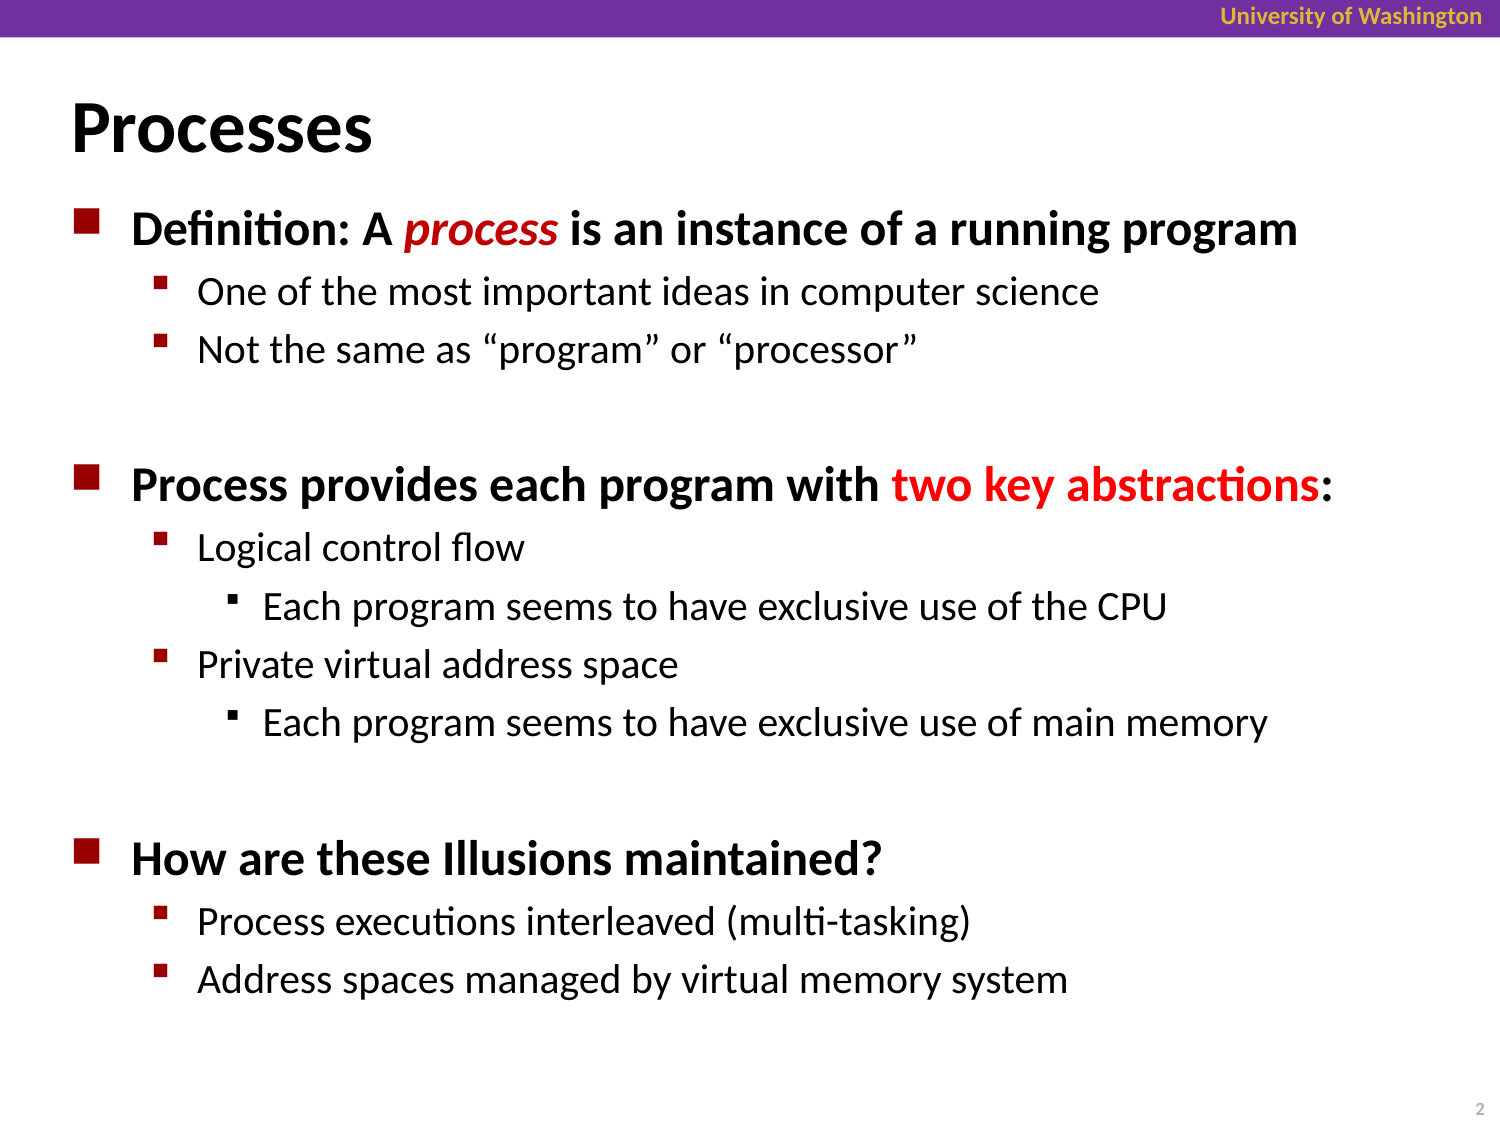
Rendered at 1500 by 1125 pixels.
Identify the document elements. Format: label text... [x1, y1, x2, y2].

slide_number 2 [1400, 1077, 1500, 1125]
list Definition: A process is an instance of a running program One of the most important ideas in computer science Not the same as “program” or “processor” Process provides each program with two key abstractions: Logical control flow Each program seems to have exclusive use of the CPU Private virtual address space Each program seems to have exclusive use of main memory How are these Illusions maintained? Process executions interleaved (multi-tasking) Address spaces managed by virtual memory system [59, 187, 1476, 1095]
title Processes [55, 74, 917, 170]
